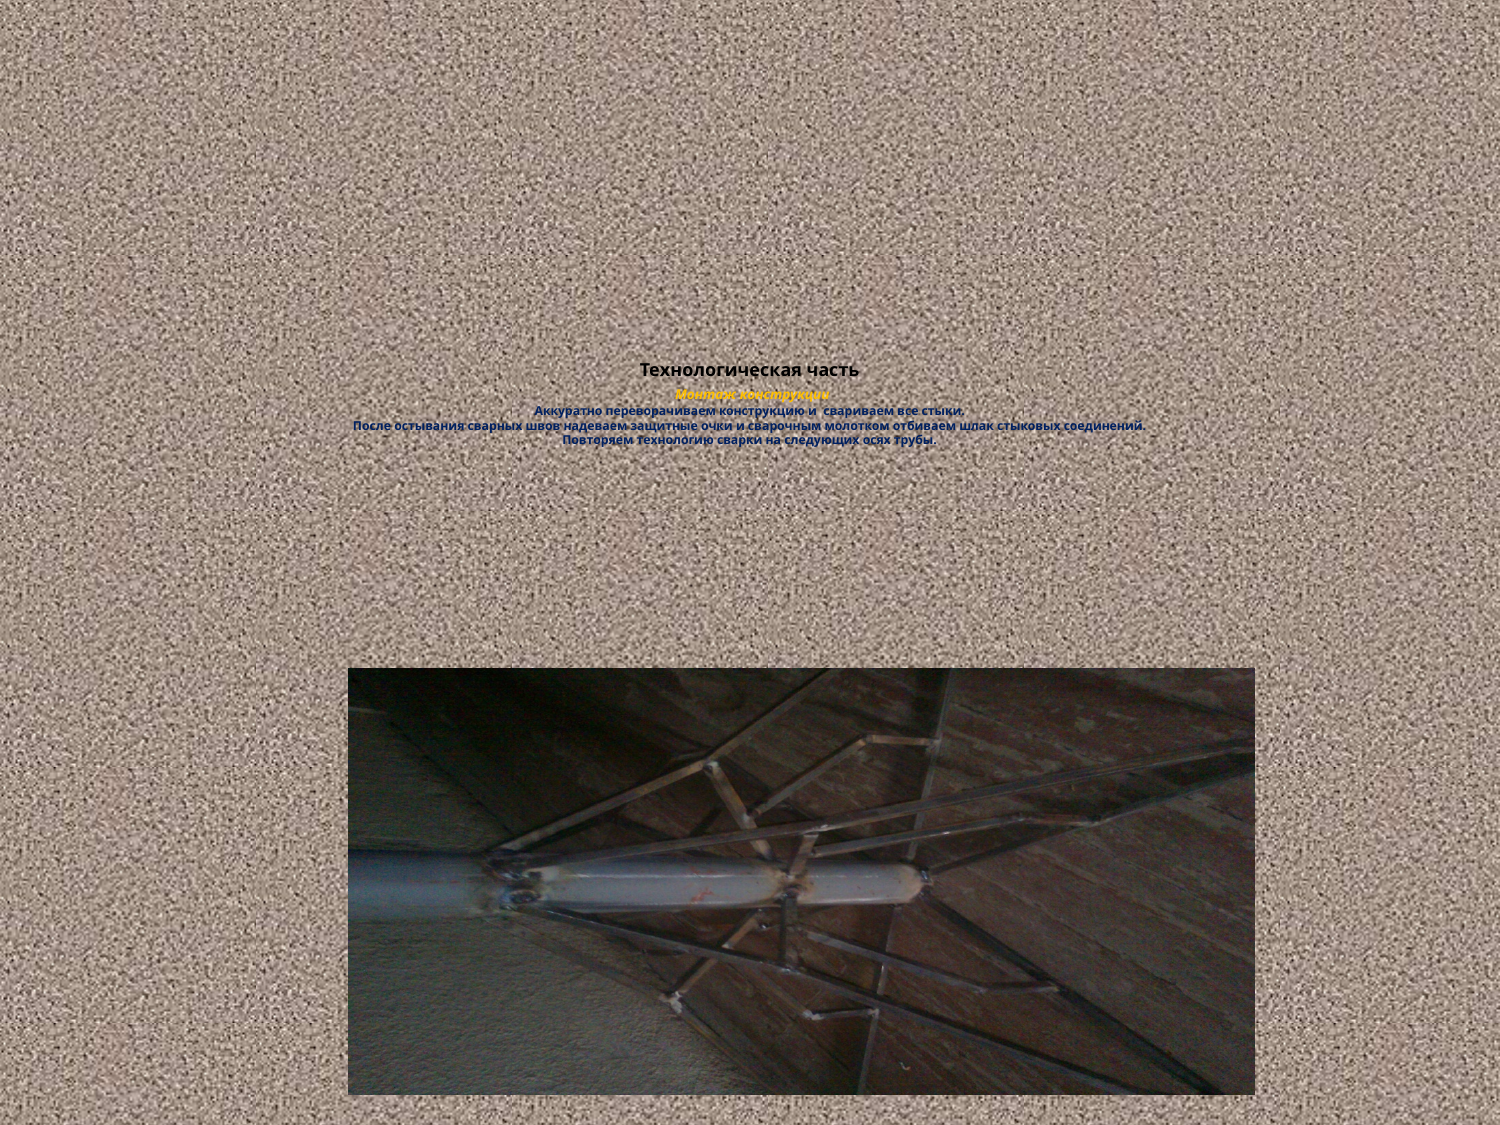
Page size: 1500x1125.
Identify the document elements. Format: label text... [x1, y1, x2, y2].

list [348, 668, 1255, 1095]
title Технологическая часть Монтаж конструкции Аккуратно переворачиваем конструкцию и свариваем все стыки. После остывания сварных швов надеваем защитные очки и сварочным молотком отбиваем шлак стыковых соединений. Повторяем технологию сварки на следующих осях трубы. [75, 349, 1425, 504]
picture [0, 0, 1500, 1125]
